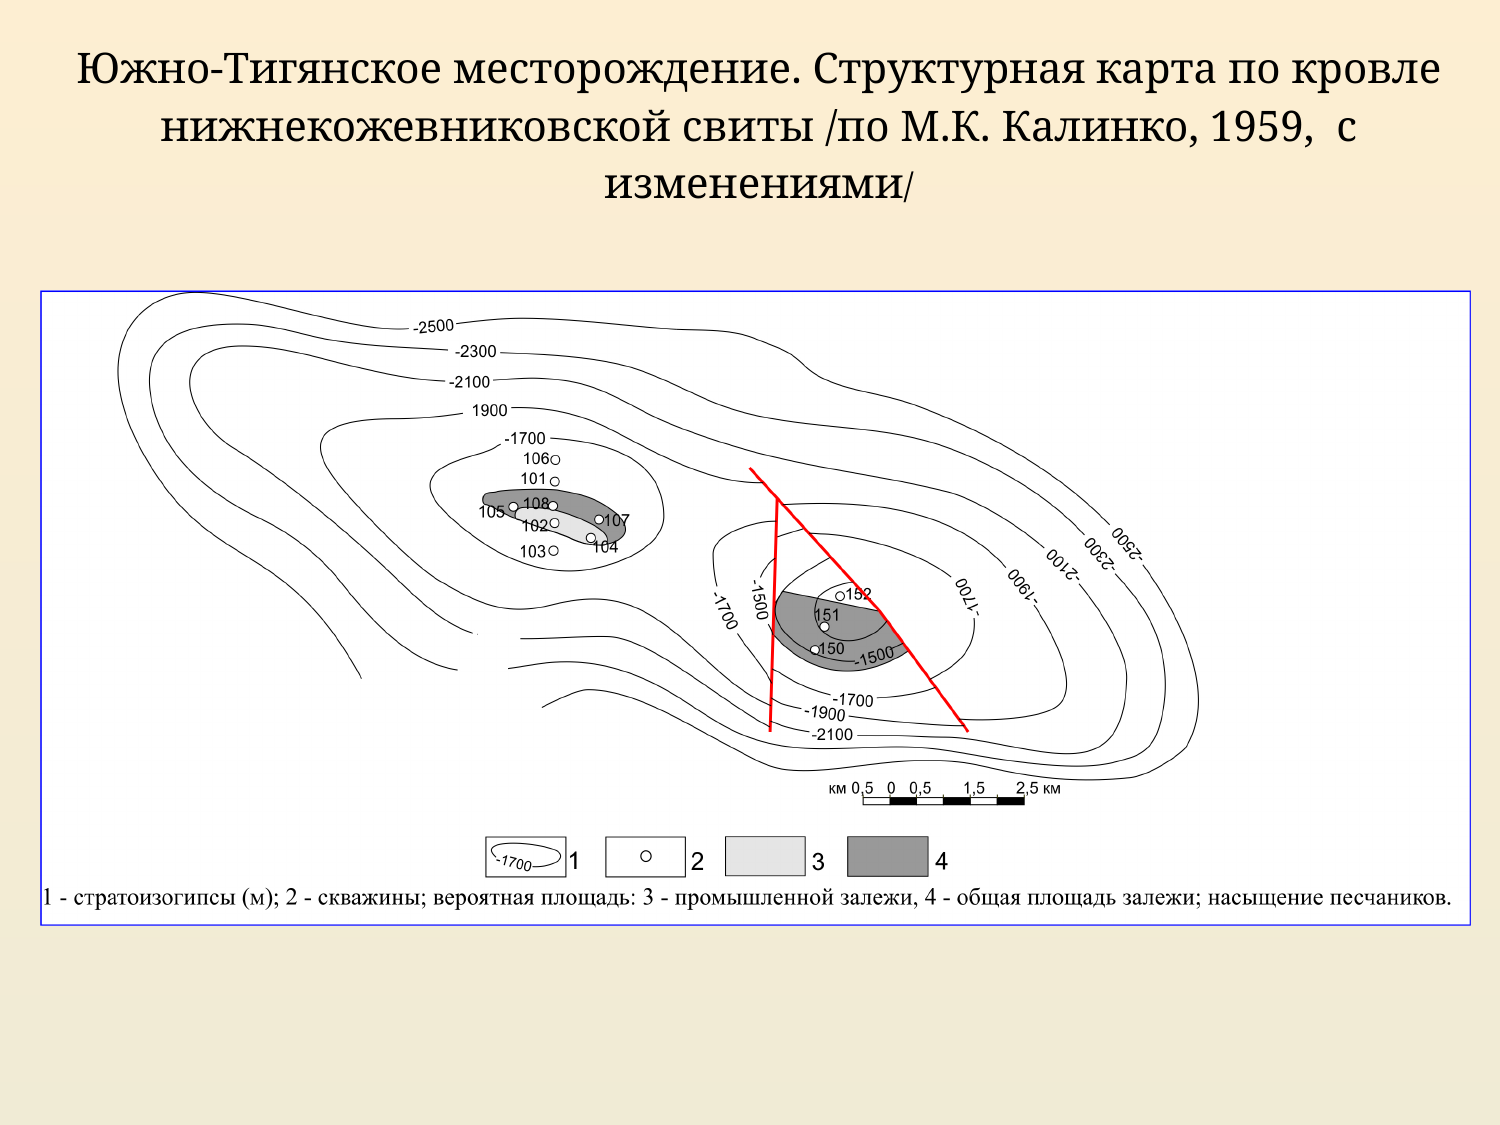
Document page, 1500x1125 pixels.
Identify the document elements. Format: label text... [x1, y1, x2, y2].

title Южно-Тигянское месторождение. Структурная карта по кровле нижнекожевниковской свиты /по М.К. Калинко, 1959, с изменениями/ [45, 31, 1473, 262]
picture [40, 290, 1471, 926]
